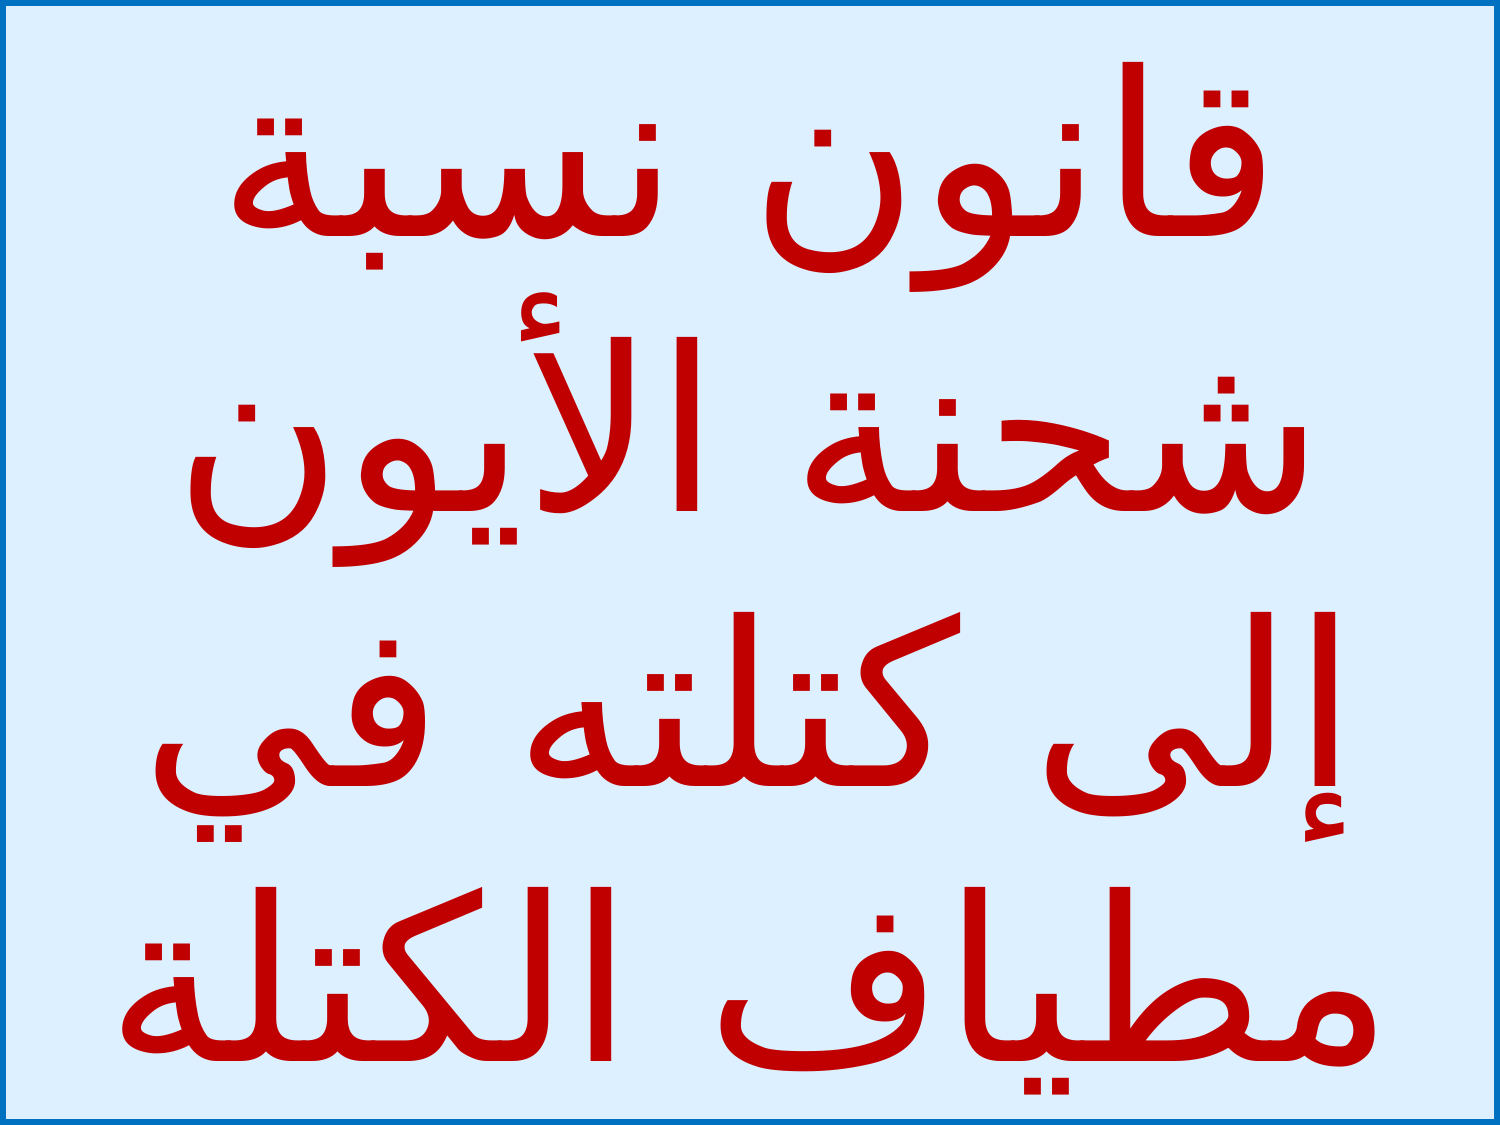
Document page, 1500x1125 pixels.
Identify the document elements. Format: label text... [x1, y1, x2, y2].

subtitle قانون نسبة شحنة الأيون إلى كتلته في مطياف الكتلة [0, 0, 1500, 1125]
